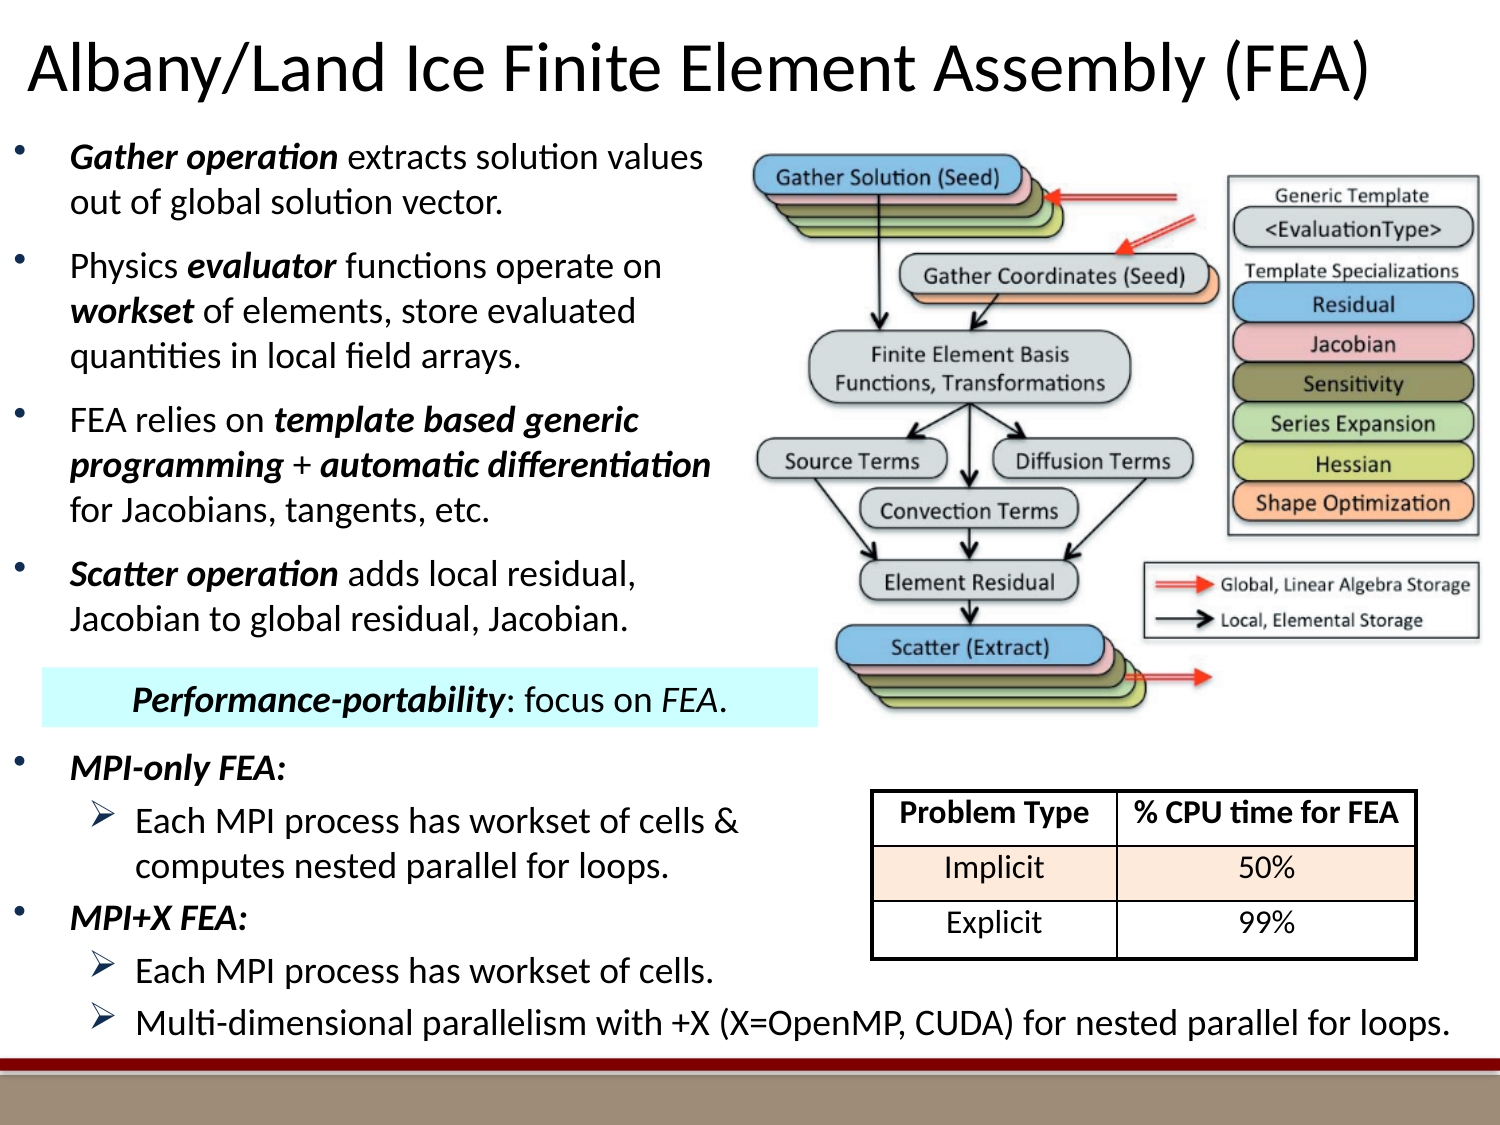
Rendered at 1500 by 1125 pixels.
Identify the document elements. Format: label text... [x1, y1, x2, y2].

text_box Performance-portability: focus on FEA. [41, 667, 740, 728]
text_box MPI-only FEA: Each MPI process has workset of cells & computes nested parallel for loops. MPI+X FEA: Each MPI process has workset of cells. Multi-dimensional parallelism with +X (X=OpenMP, CUDA) for nested parallel for loops. [0, 735, 1500, 1125]
picture [745, 124, 1500, 738]
text_box Albany/Land Ice Finite Element Assembly (FEA) [12, 0, 1488, 139]
text_box Gather operation extracts solution values out of global solution vector. Physics evaluator functions operate on workset of elements, store evaluated quantities in local field arrays. FEA relies on template based generic programming + automatic differentiation for Jacobians, tangents, etc. Scatter operation adds local residual, Jacobian to global residual, Jacobian. [0, 124, 740, 643]
